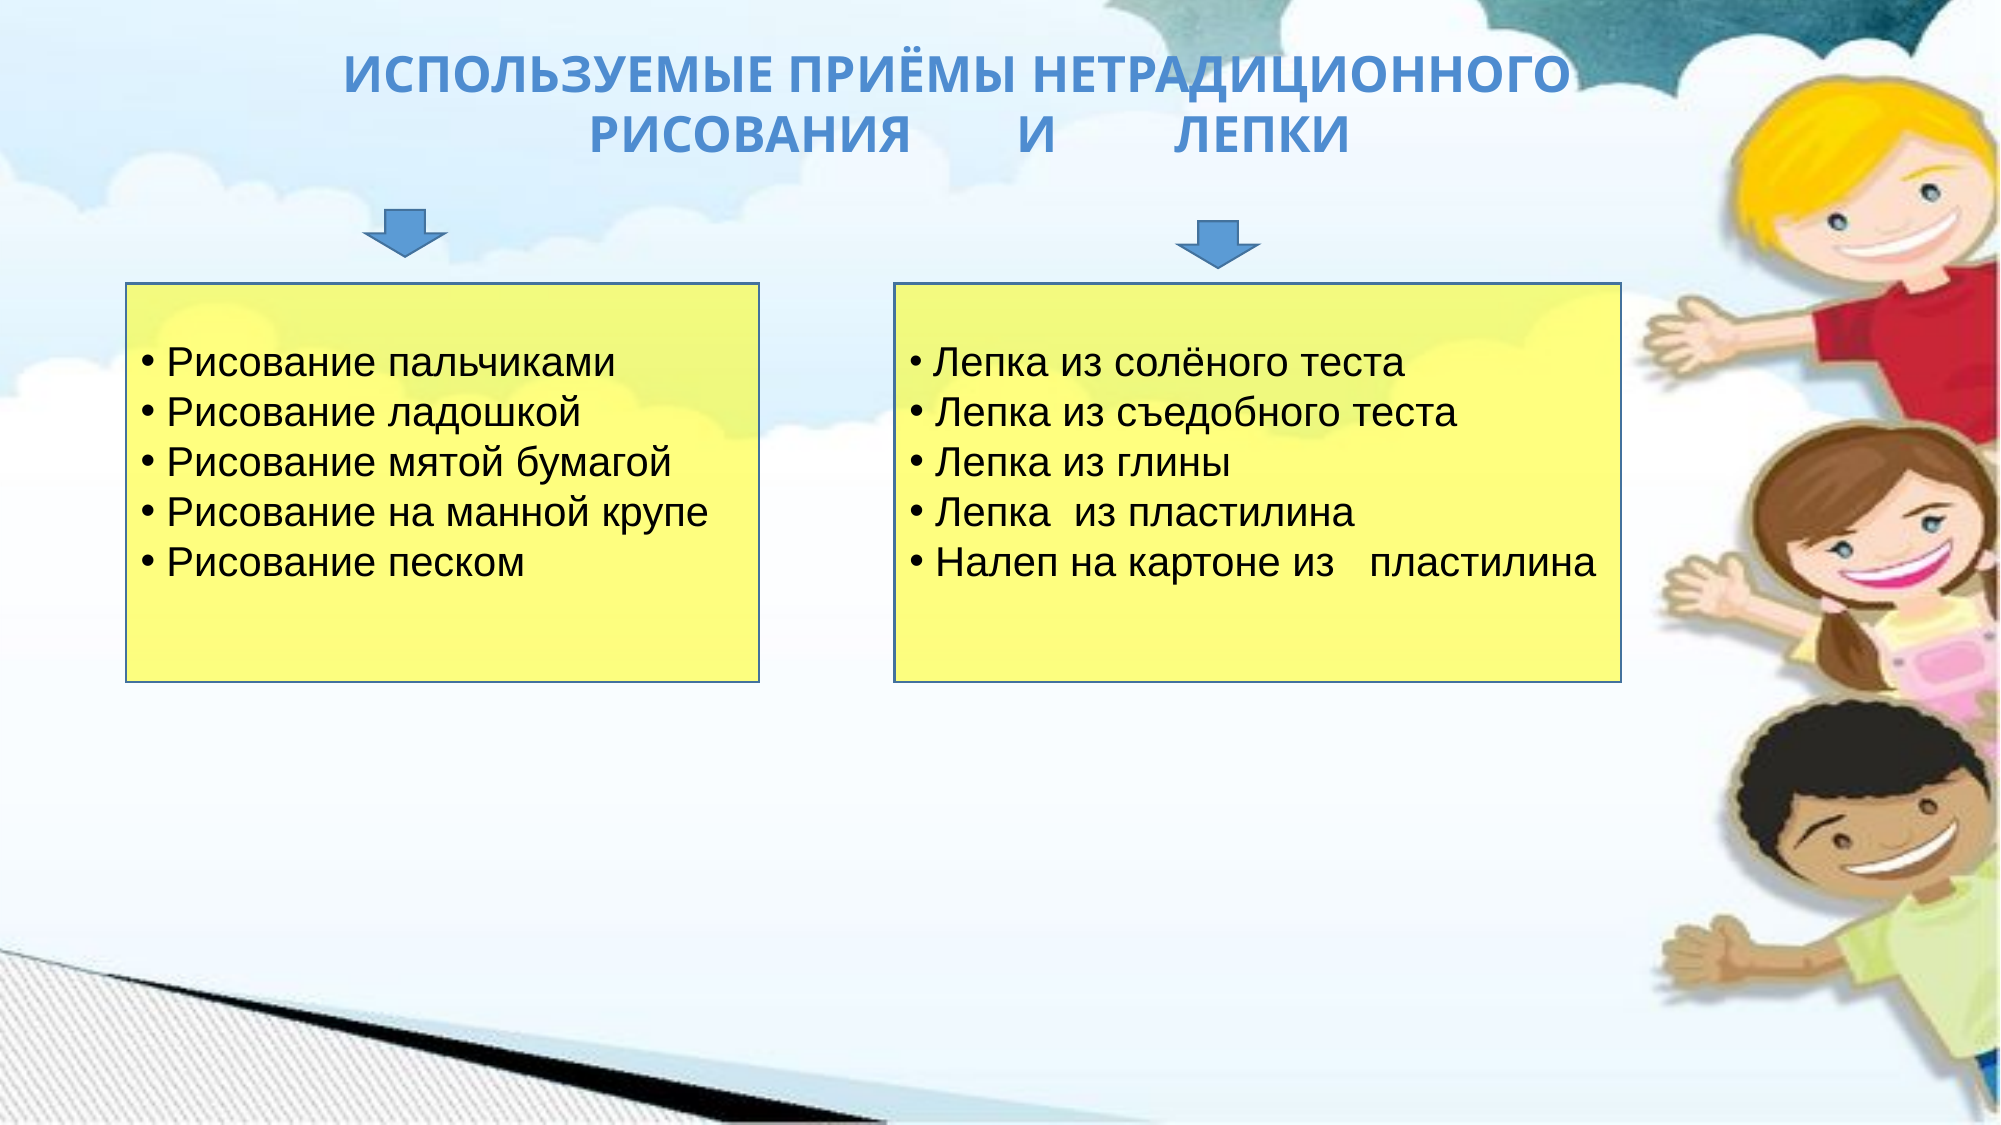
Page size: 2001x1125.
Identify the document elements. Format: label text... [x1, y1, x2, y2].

text_box Рисование пальчиками Рисование ладошкой Рисование мятой бумагой Рисование на манной крупе Рисование песком [125, 282, 760, 683]
picture [0, 0, 2001, 1125]
text_box Лепка из солёного теста Лепка из съедобного теста Лепка из глины Лепка из пластилина Налеп на картоне из пластилина [893, 282, 1622, 683]
text_box Используемые Приёмы нетрадиционного рисования и лепки [320, 35, 1622, 170]
text_box [1174, 220, 1262, 270]
text_box [361, 208, 449, 258]
